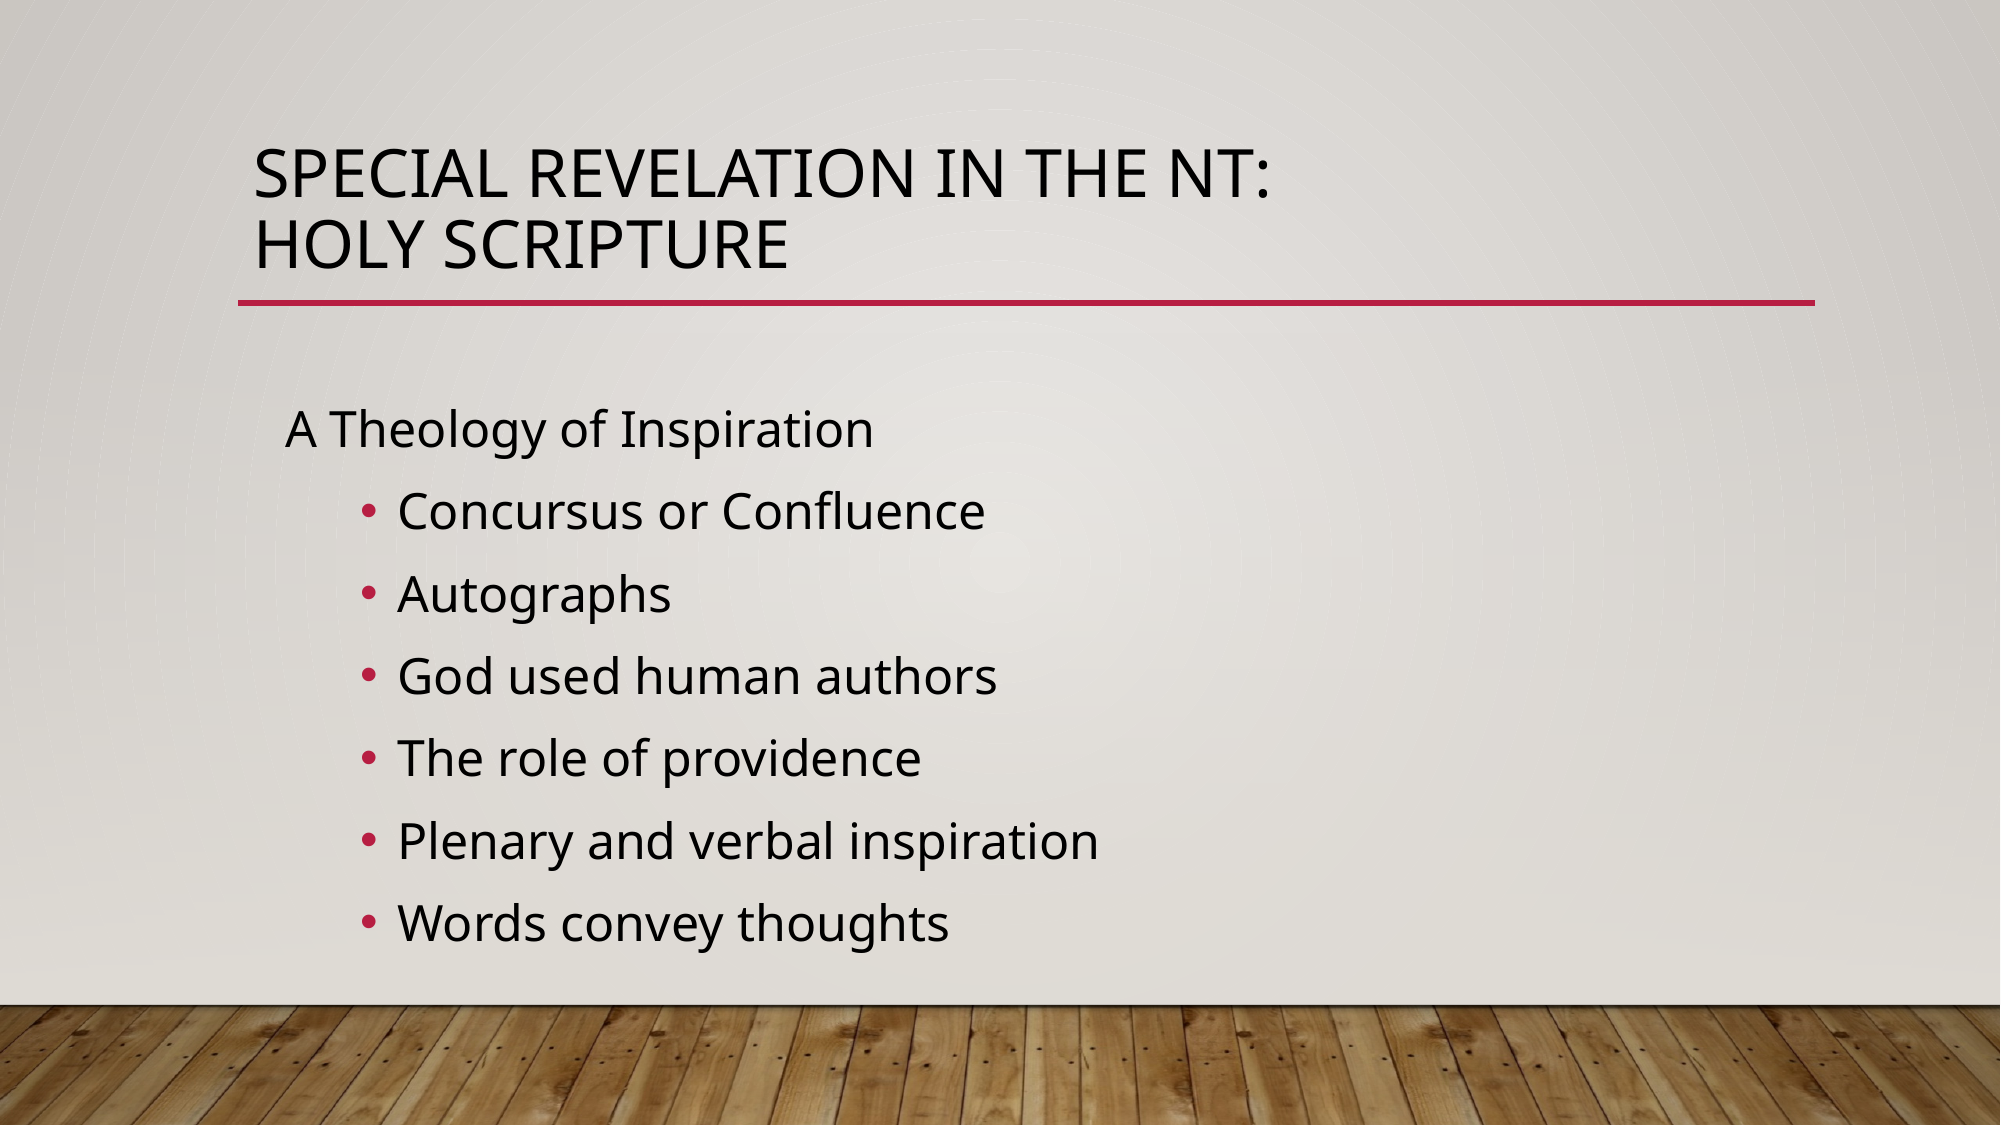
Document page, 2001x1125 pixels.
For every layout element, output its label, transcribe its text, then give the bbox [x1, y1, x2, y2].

title Special Revelation in the NT: holy scripture [238, 131, 1814, 305]
list A Theology of Inspiration Concursus or Confluence Autographs God used human authors The role of providence Plenary and verbal inspiration Words convey thoughts [270, 377, 1846, 944]
picture [0, 1005, 2000, 1125]
